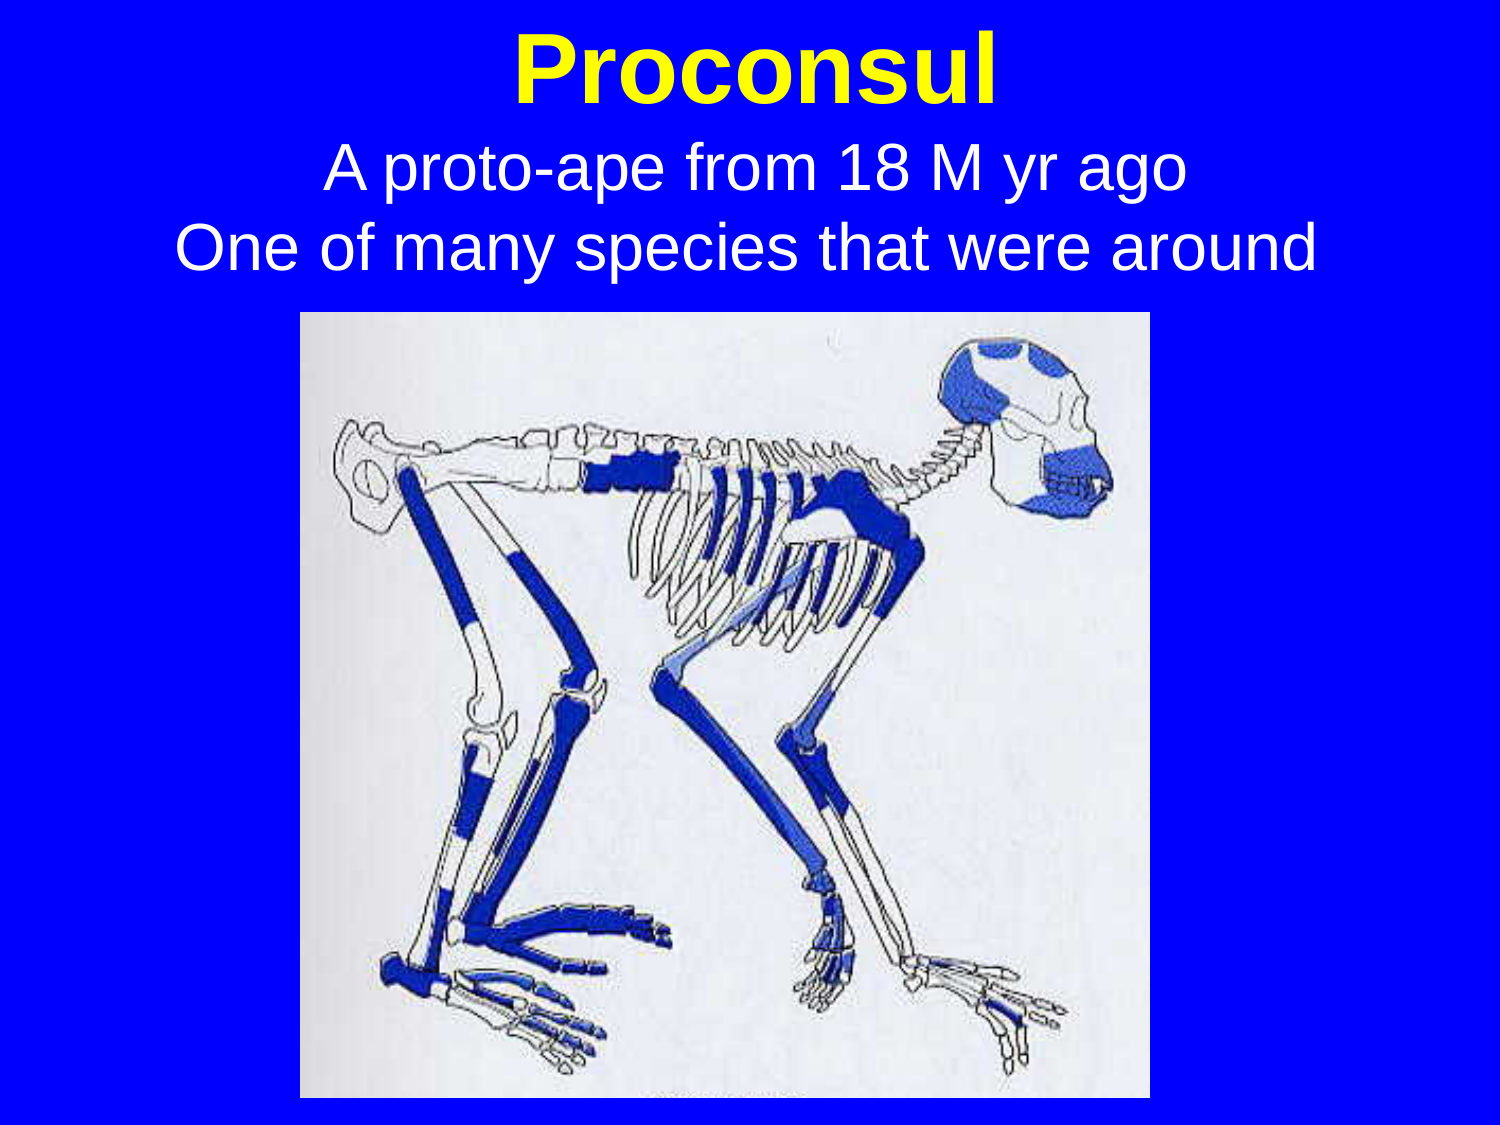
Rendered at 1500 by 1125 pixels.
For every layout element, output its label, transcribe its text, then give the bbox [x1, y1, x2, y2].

title Proconsul A proto-ape from 18 M yr ago One of many species that were around [125, 0, 1388, 288]
picture [299, 312, 1151, 1098]
